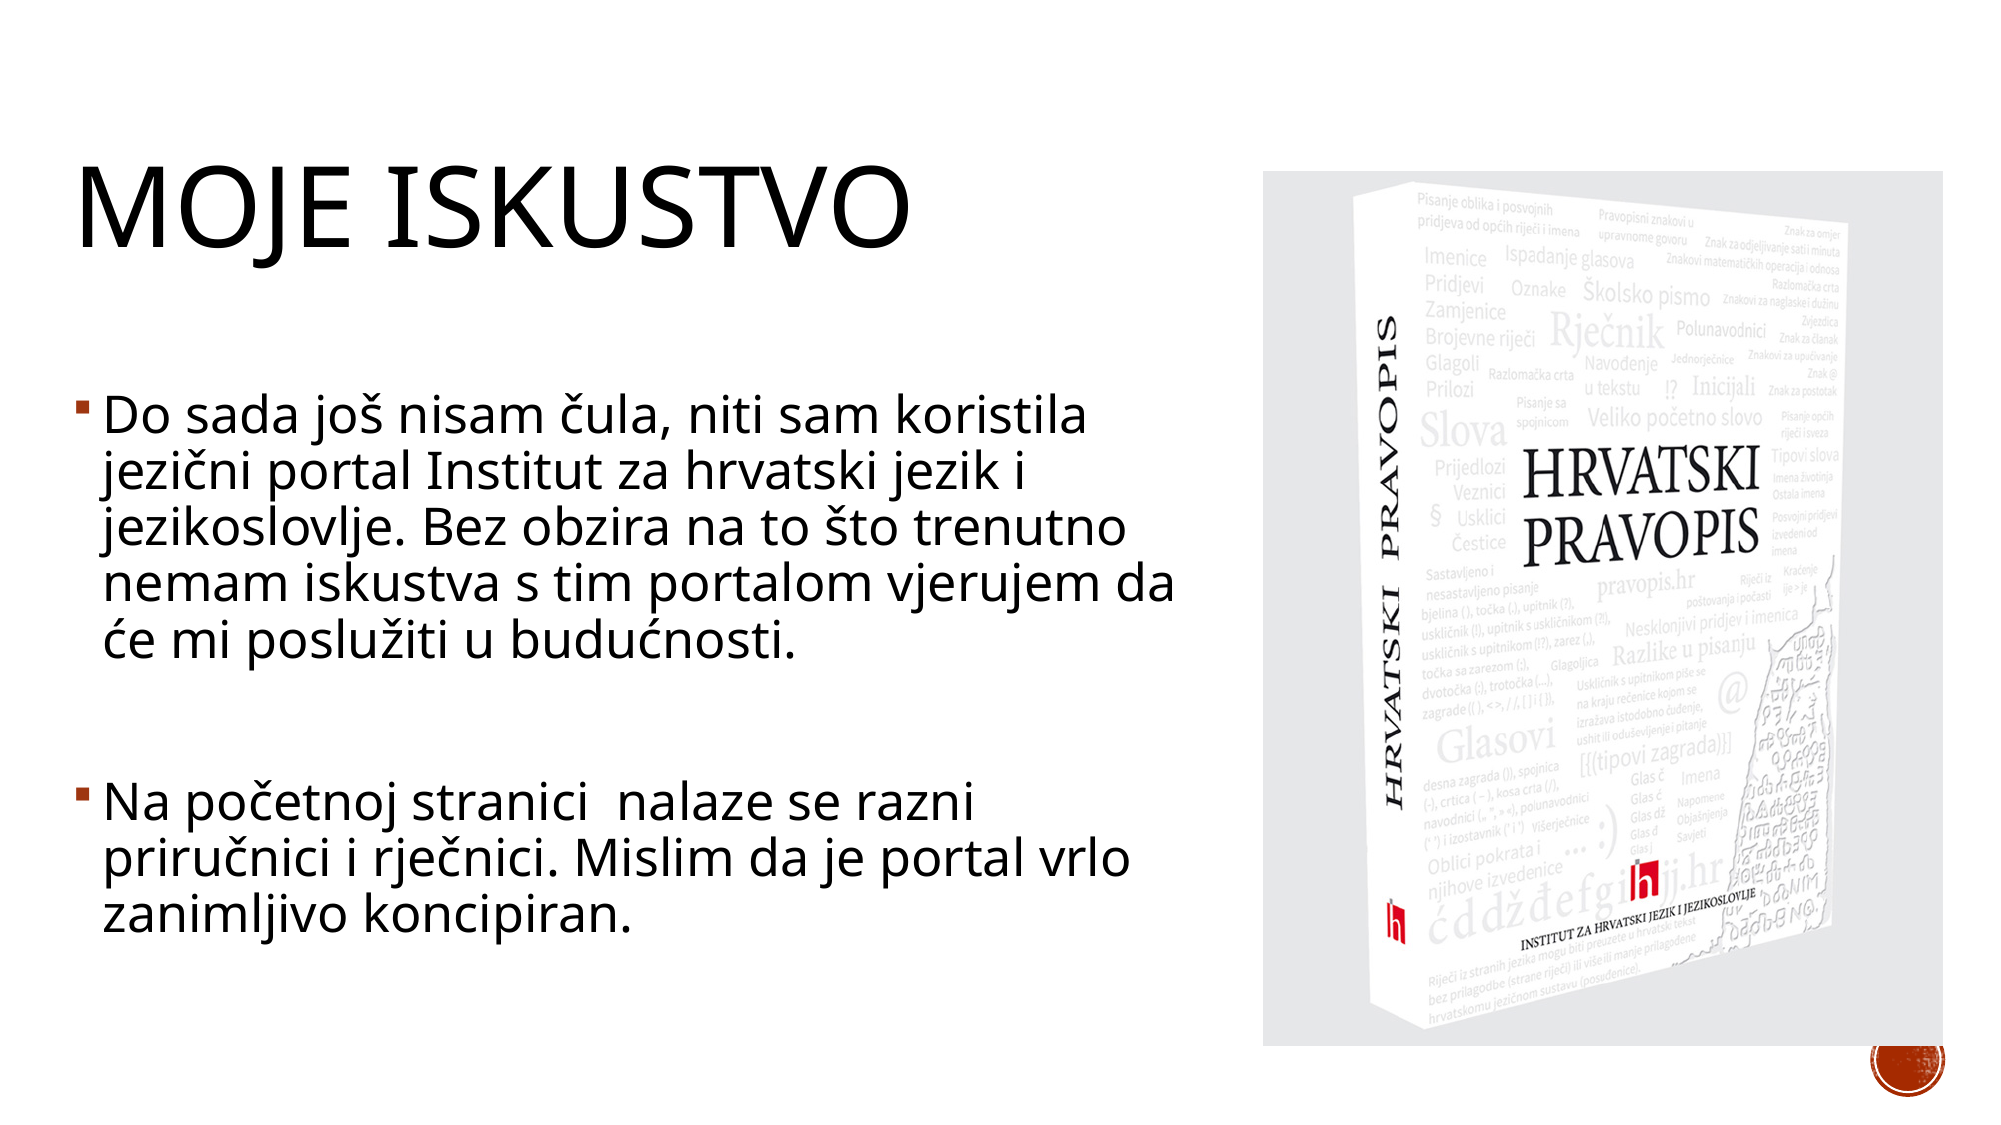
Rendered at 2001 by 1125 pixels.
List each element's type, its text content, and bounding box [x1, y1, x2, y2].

list Do sada još nisam čula, niti sam koristila jezični portal Institut za hrvatski jezik i jezikoslovlje. Bez obzira na to što trenutno nemam iskustva s tim portalom vjerujem da će mi poslužiti u budućnosti. Na početnoj stranici nalaze se razni priručnici i rječnici. Mislim da je portal vrlo zanimljivo koncipiran. [57, 381, 1207, 1046]
picture [1263, 171, 1943, 1046]
title Moje iskustvo [57, 79, 1708, 344]
